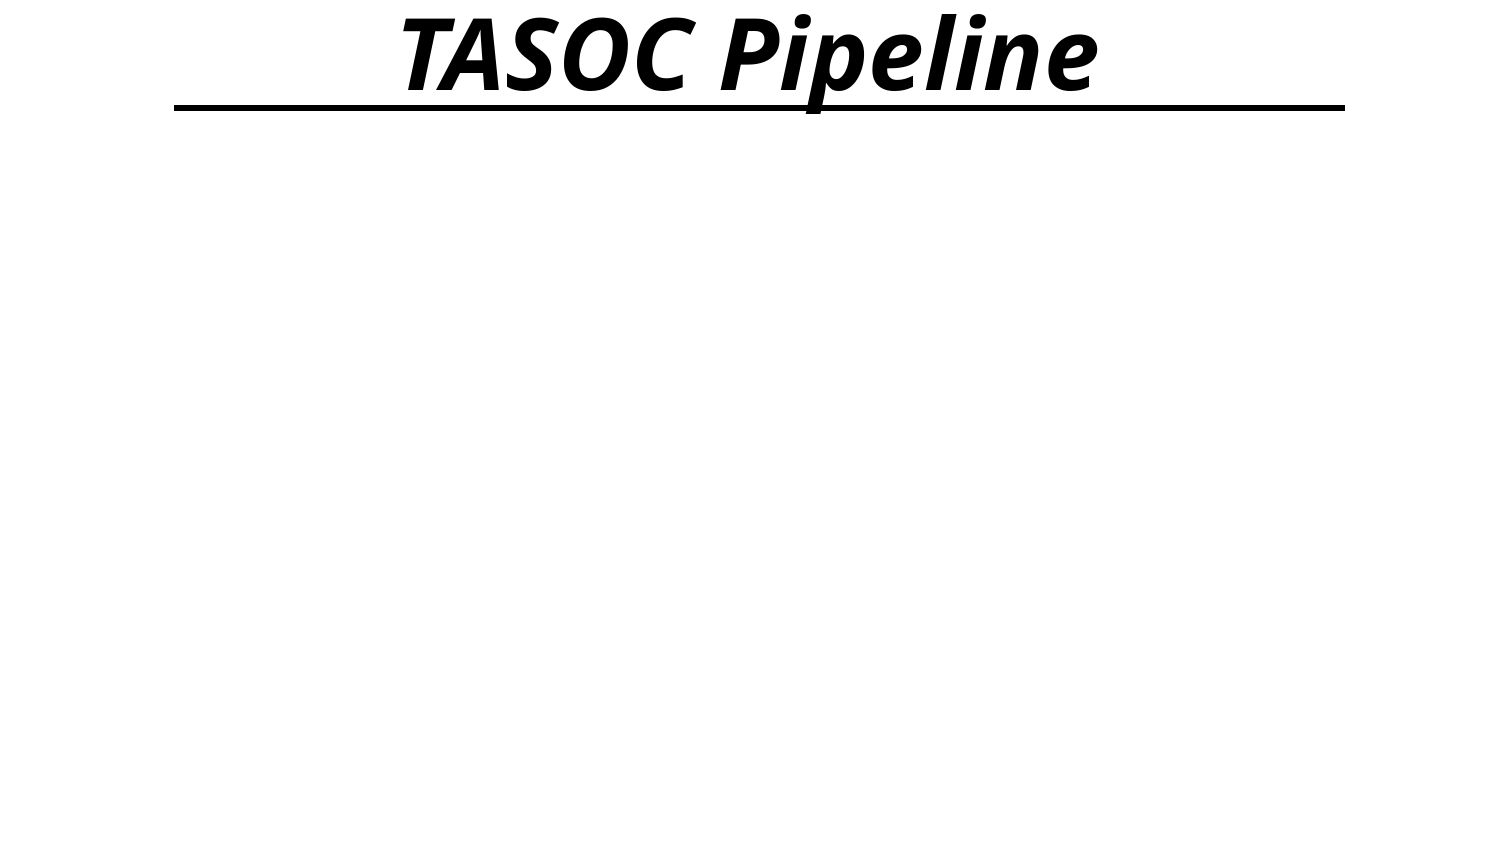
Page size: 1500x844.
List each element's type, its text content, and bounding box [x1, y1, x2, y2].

text_box TASOC Pipeline [45, 0, 1450, 118]
